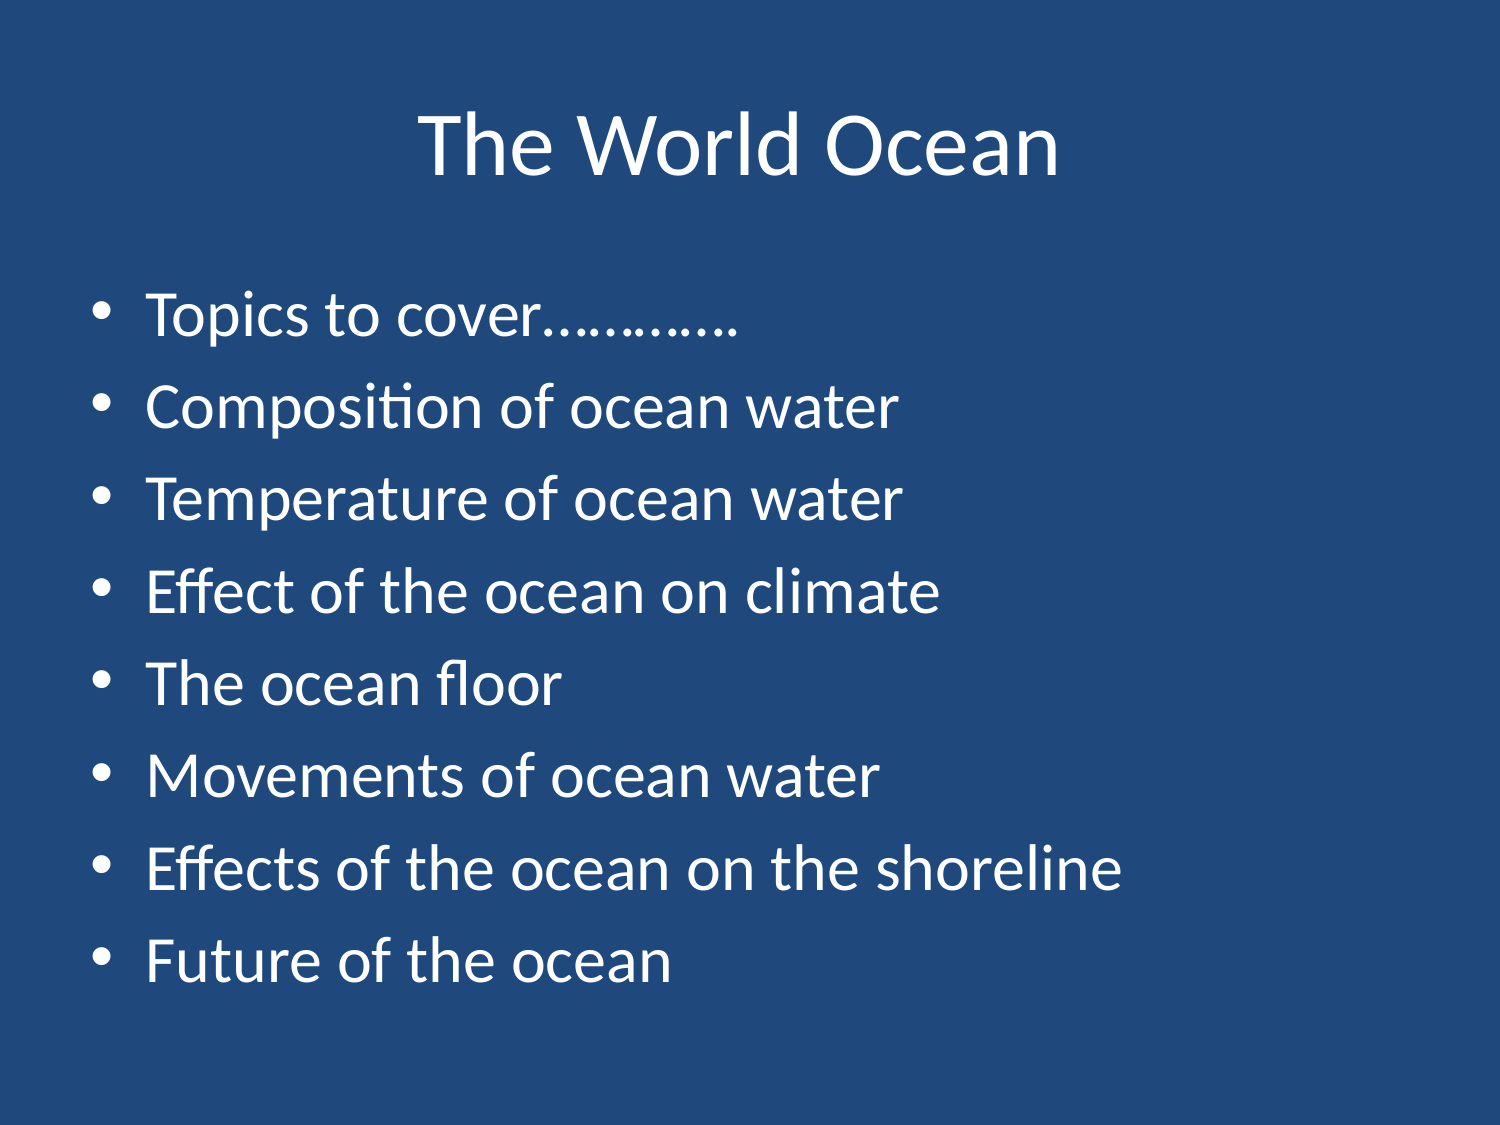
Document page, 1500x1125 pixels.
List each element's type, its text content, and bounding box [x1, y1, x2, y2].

list Topics to cover…………. Composition of ocean water Temperature of ocean water Effect of the ocean on climate The ocean floor Movements of ocean water Effects of the ocean on the shoreline Future of the ocean [75, 262, 1425, 1005]
title The World Ocean [75, 45, 1425, 233]
